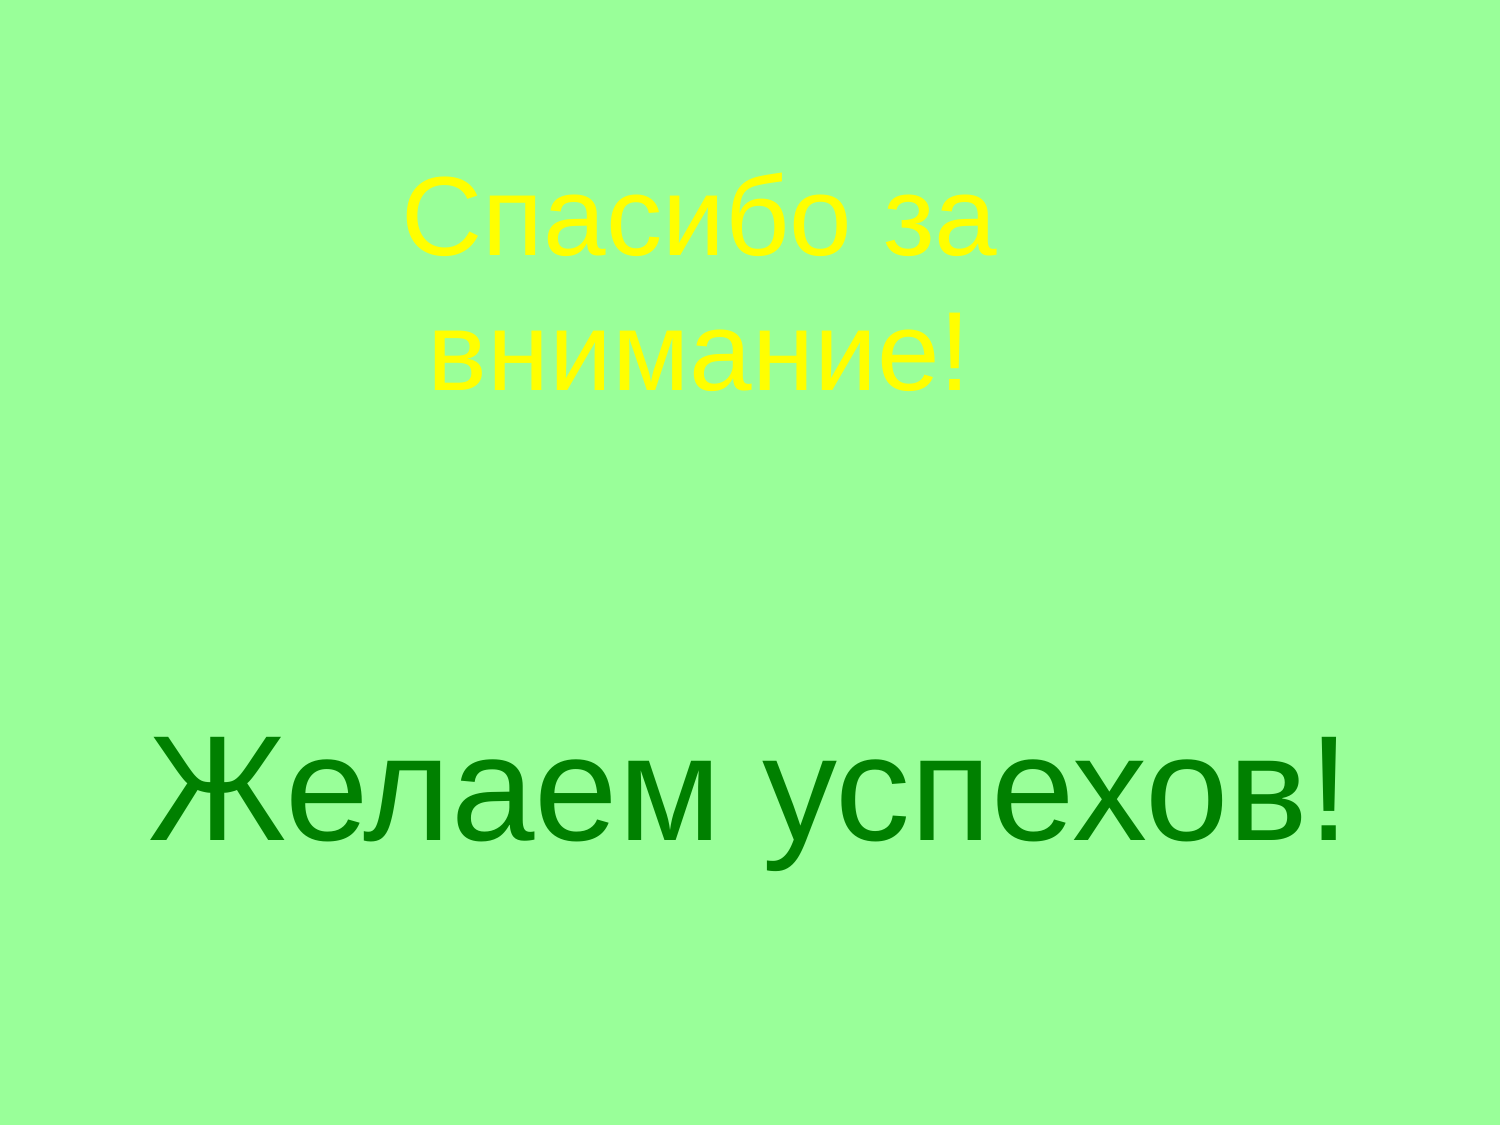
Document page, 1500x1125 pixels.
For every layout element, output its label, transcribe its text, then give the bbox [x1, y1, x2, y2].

title Спасибо за внимание! [159, 125, 1240, 422]
list Желаем успехов! [74, 479, 1426, 1006]
